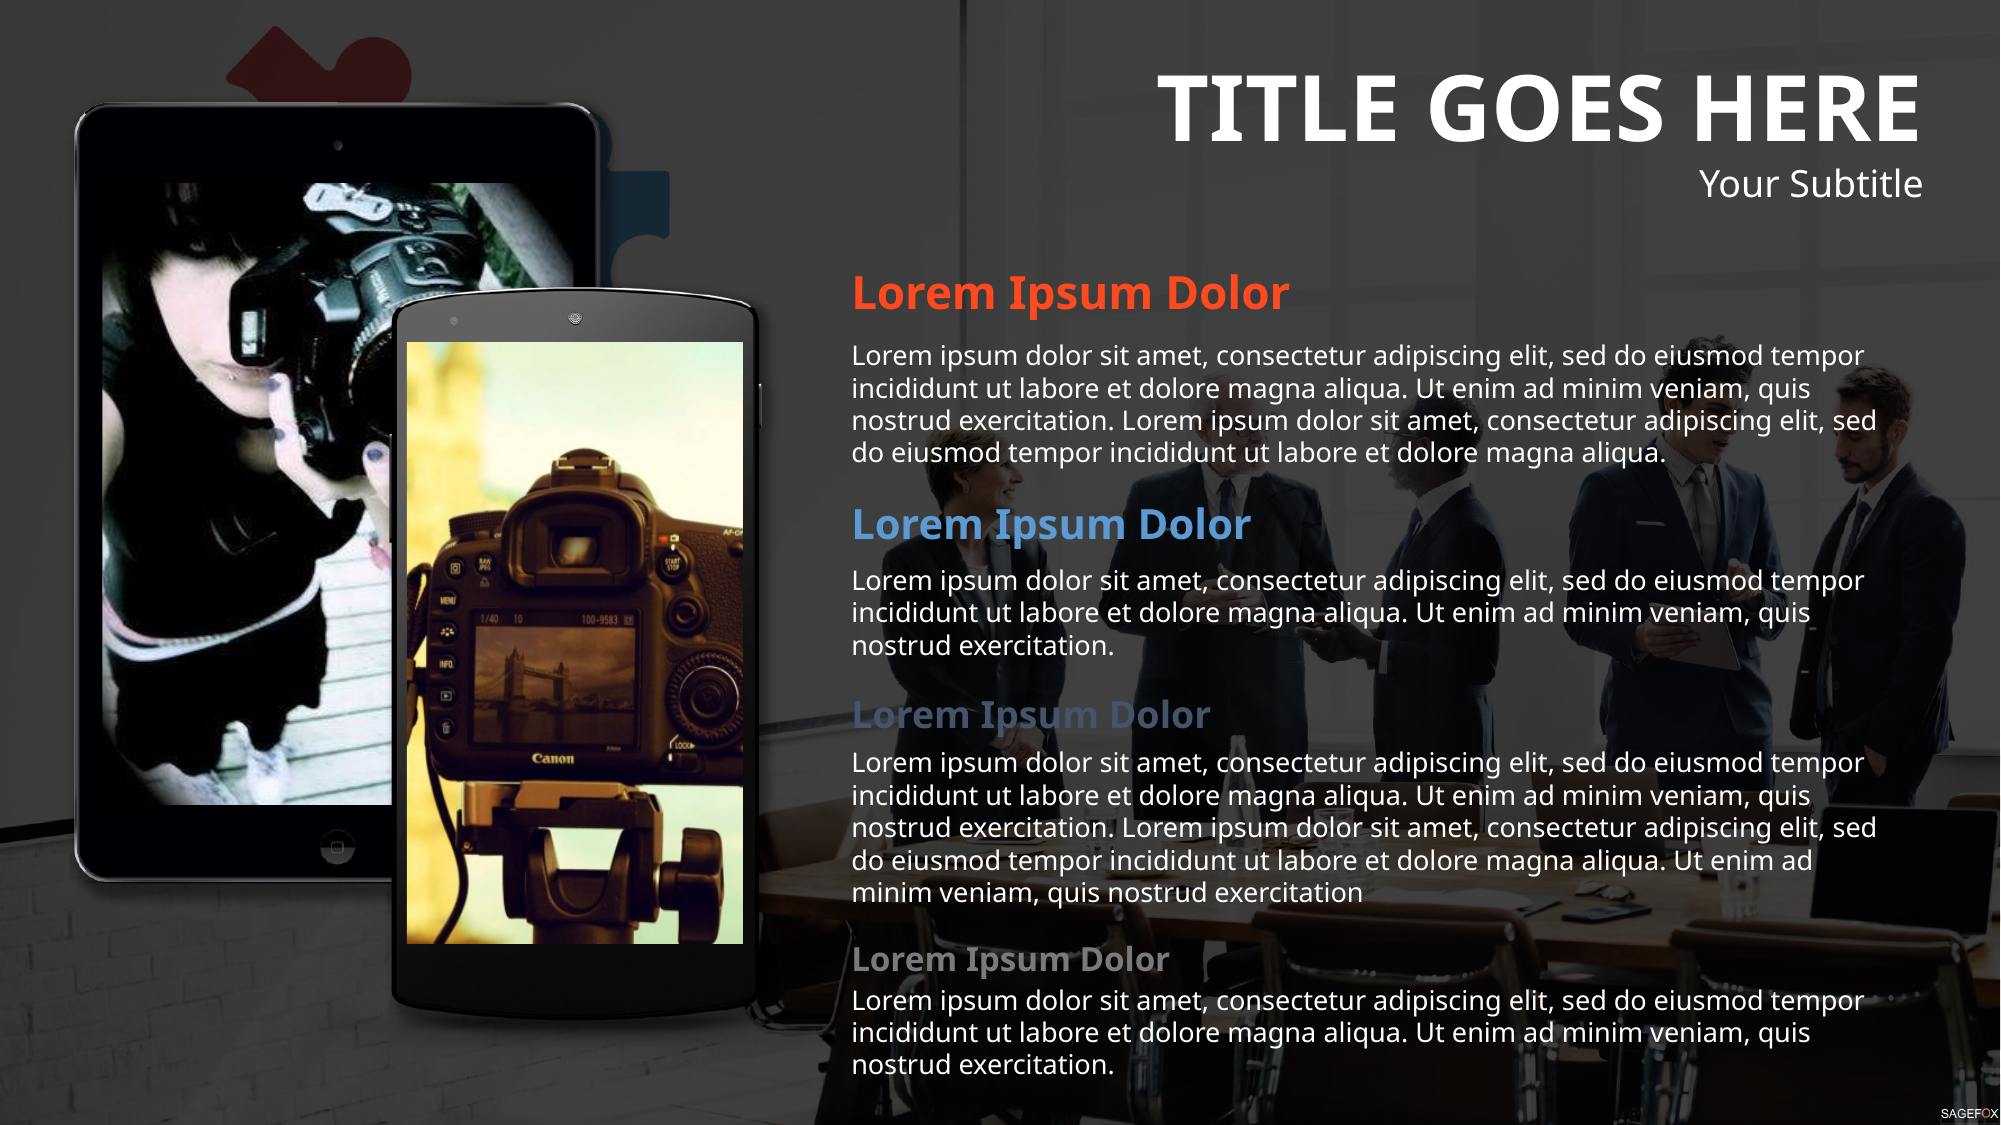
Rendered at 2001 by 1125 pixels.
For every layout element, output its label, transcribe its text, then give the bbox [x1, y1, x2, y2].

text_box Lorem Ipsum Dolor Lorem ipsum dolor sit amet, consectetur adipiscing elit, sed do eiusmod tempor incididunt ut labore et dolore magna aliqua. Ut enim ad minim veniam, quis nostrud exercitation. Lorem ipsum dolor sit amet, consectetur adipiscing elit, sed do eiusmod tempor incididunt ut labore et dolore magna aliqua. Lorem Ipsum Dolor Lorem ipsum dolor sit amet, consectetur adipiscing elit, sed do eiusmod tempor incididunt ut labore et dolore magna aliqua. Ut enim ad minim veniam, quis nostrud exercitation. Lorem Ipsum Dolor Lorem ipsum dolor sit amet, consectetur adipiscing elit, sed do eiusmod tempor incididunt ut labore et dolore magna aliqua. Ut enim ad minim veniam, quis nostrud exercitation. Lorem ipsum dolor sit amet, consectetur adipiscing elit, sed do eiusmod tempor incididunt ut labore et dolore magna aliqua. Ut enim ad minim veniam, quis nostrud exercitation Lorem Ipsum Dolor Lorem ipsum dolor sit amet, consectetur adipiscing elit, sed do eiusmod tempor incididunt ut labore et dolore magna aliqua. Ut enim ad minim veniam, quis nostrud exercitation. [836, 256, 1914, 1125]
text_box TITLE GOES HERE Your Subtitle [1035, 42, 1939, 212]
picture [0, 0, 2001, 1125]
